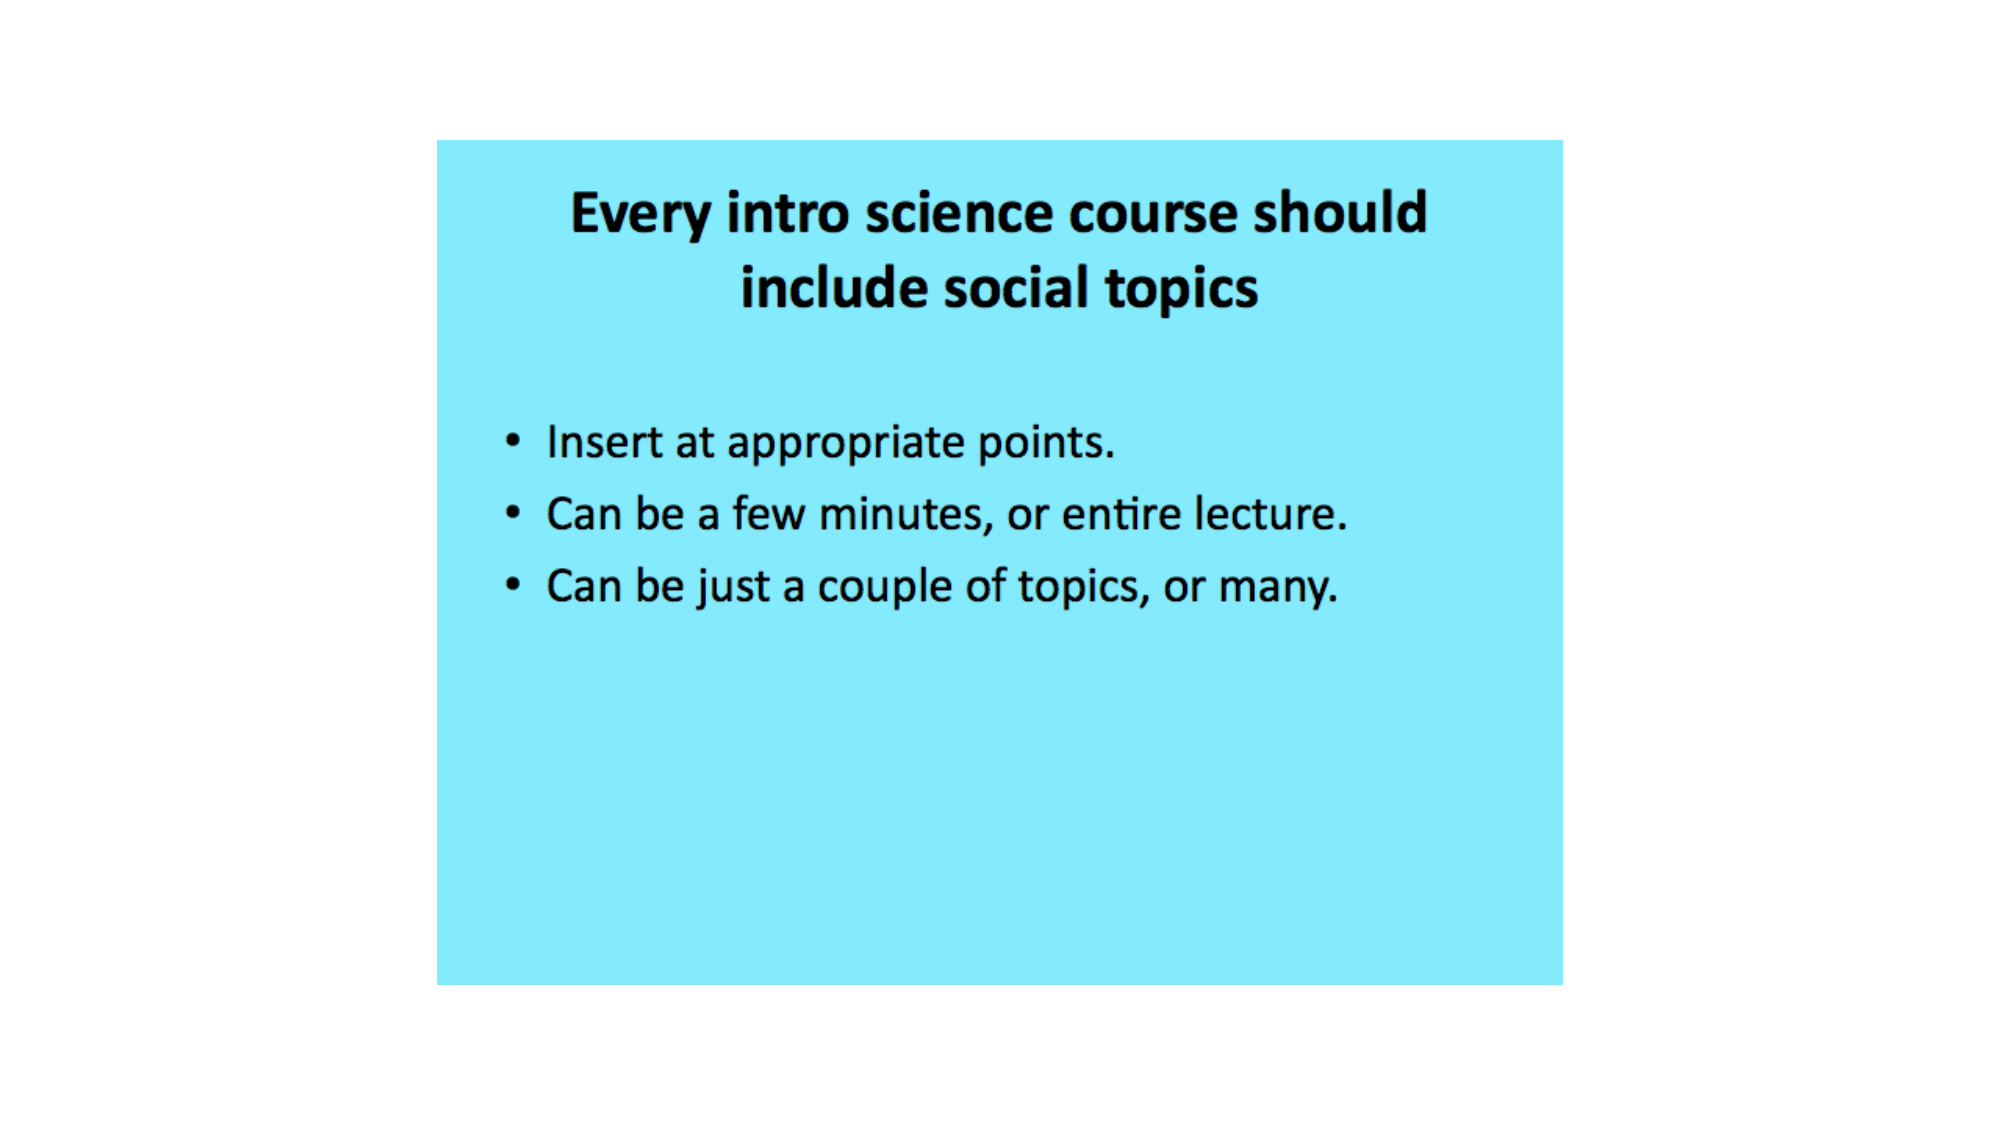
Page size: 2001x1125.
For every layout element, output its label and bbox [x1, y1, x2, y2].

picture [437, 140, 1563, 985]
